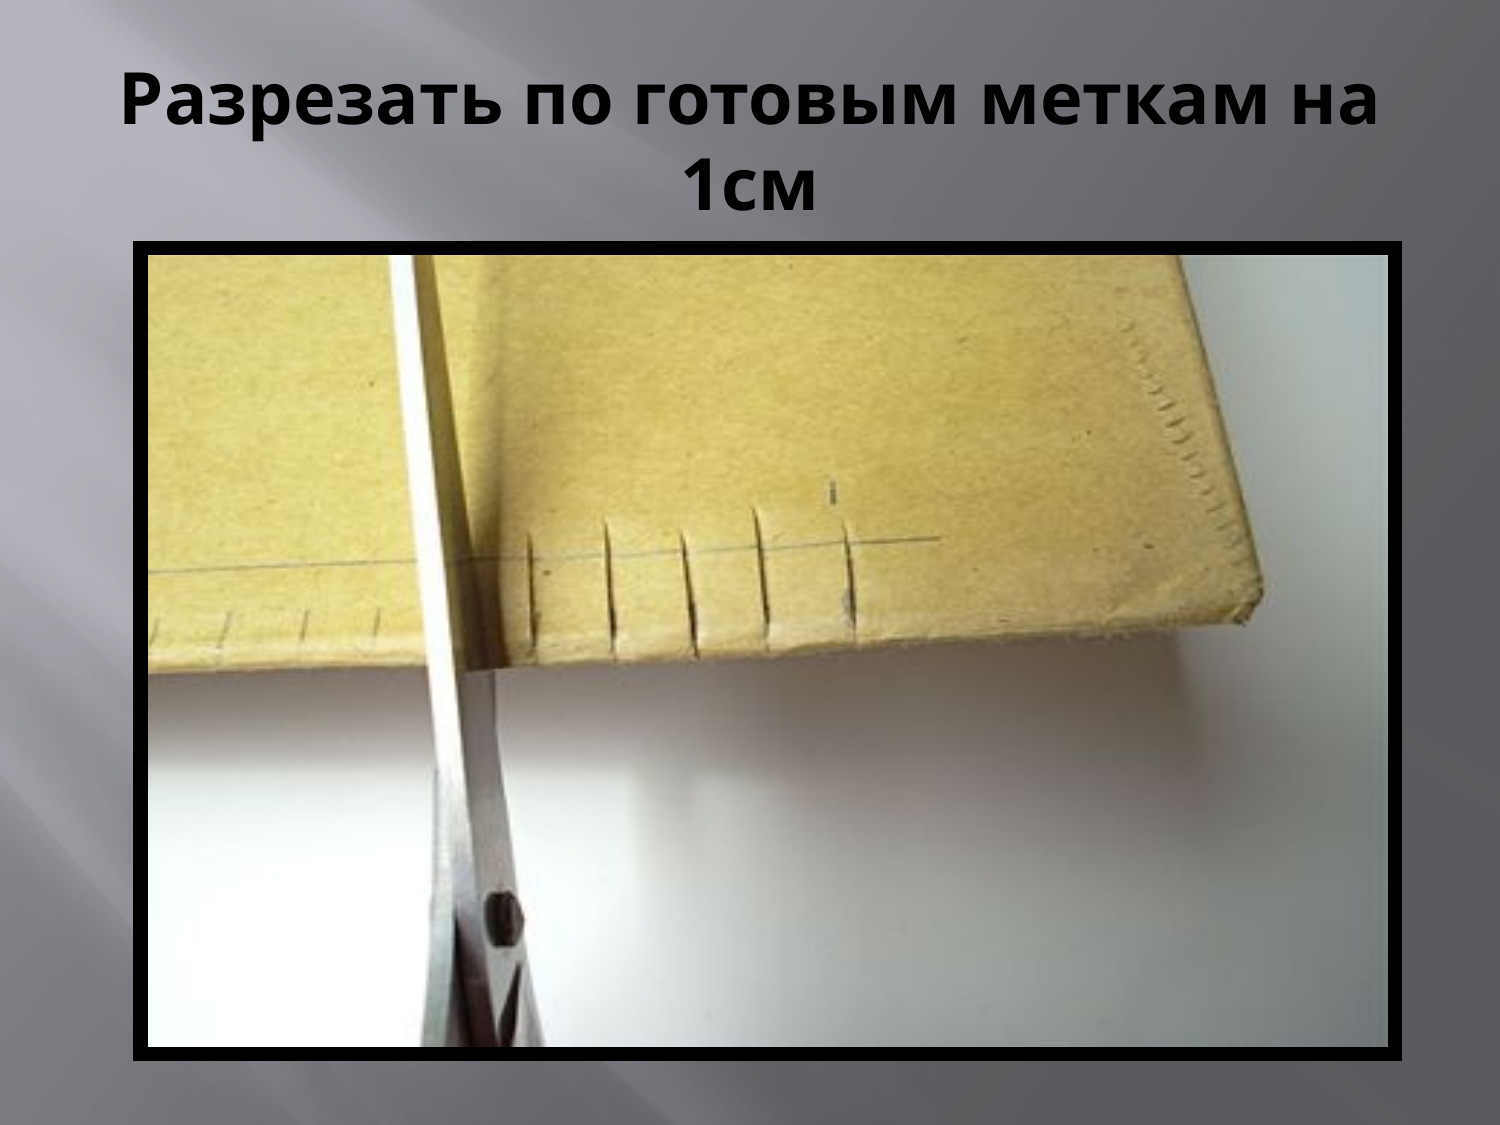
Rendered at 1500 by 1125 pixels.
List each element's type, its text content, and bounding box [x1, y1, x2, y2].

title Разрезать по готовым меткам на 1см [75, 45, 1425, 233]
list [147, 255, 1389, 1047]
